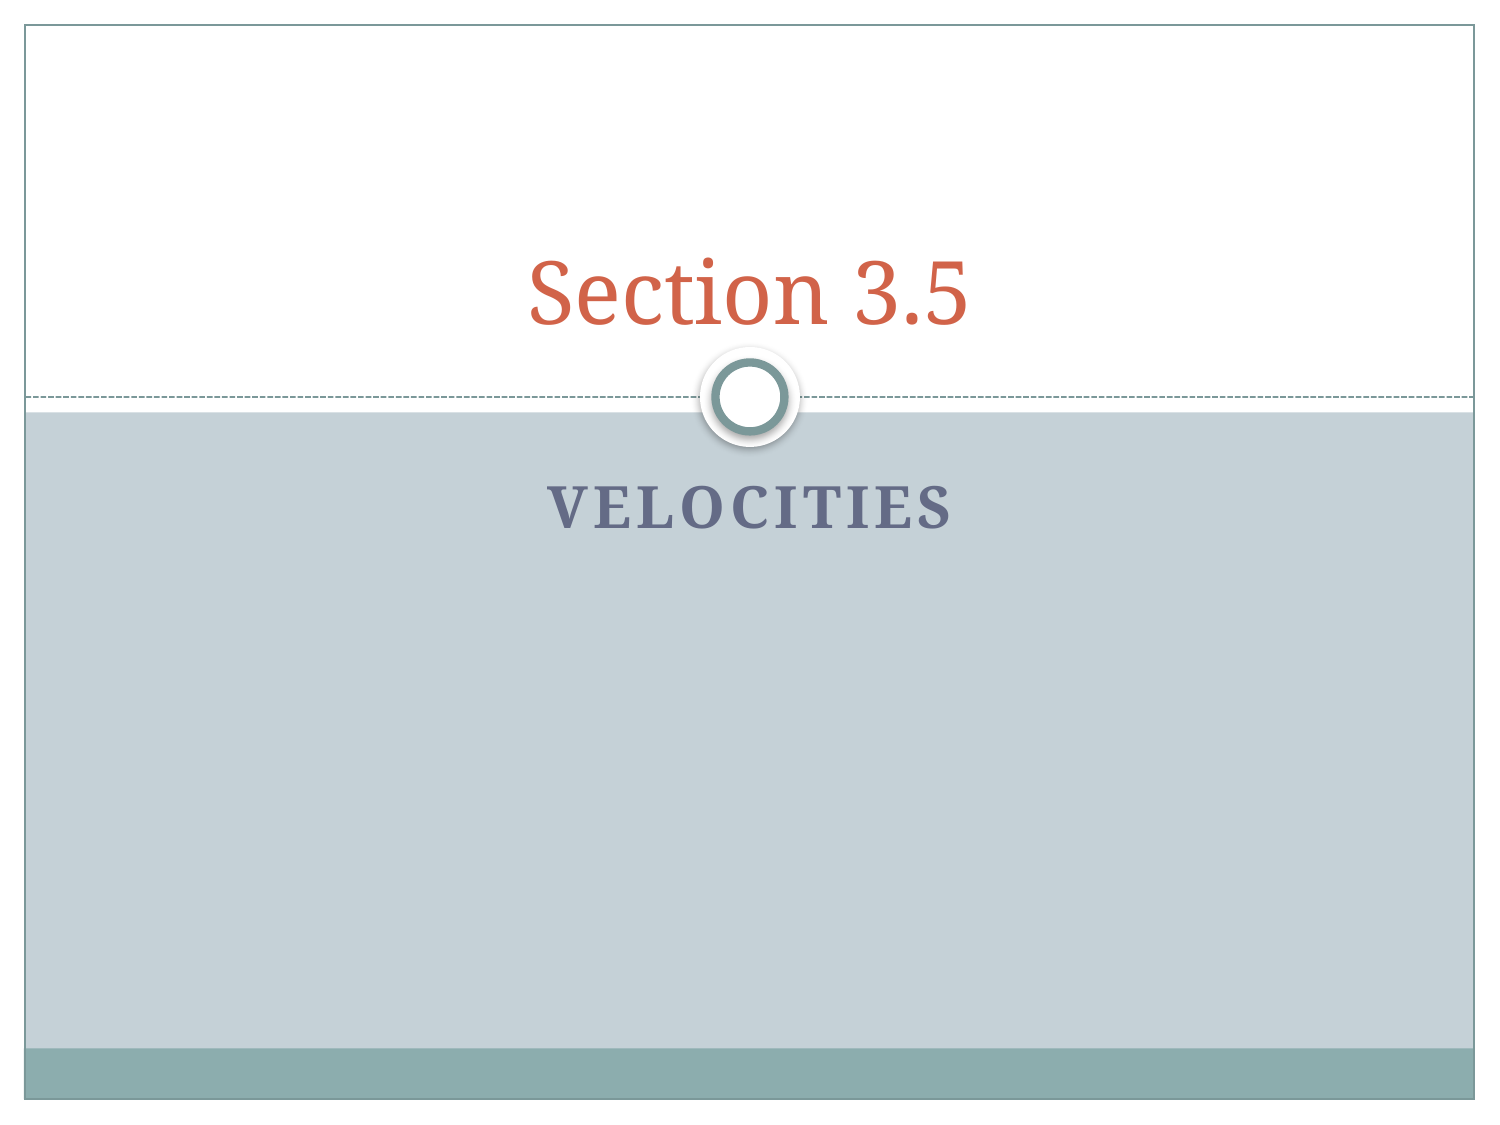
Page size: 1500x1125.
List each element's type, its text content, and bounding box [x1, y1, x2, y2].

title Section 3.5 [112, 62, 1388, 350]
subtitle Velocities [225, 462, 1275, 750]
